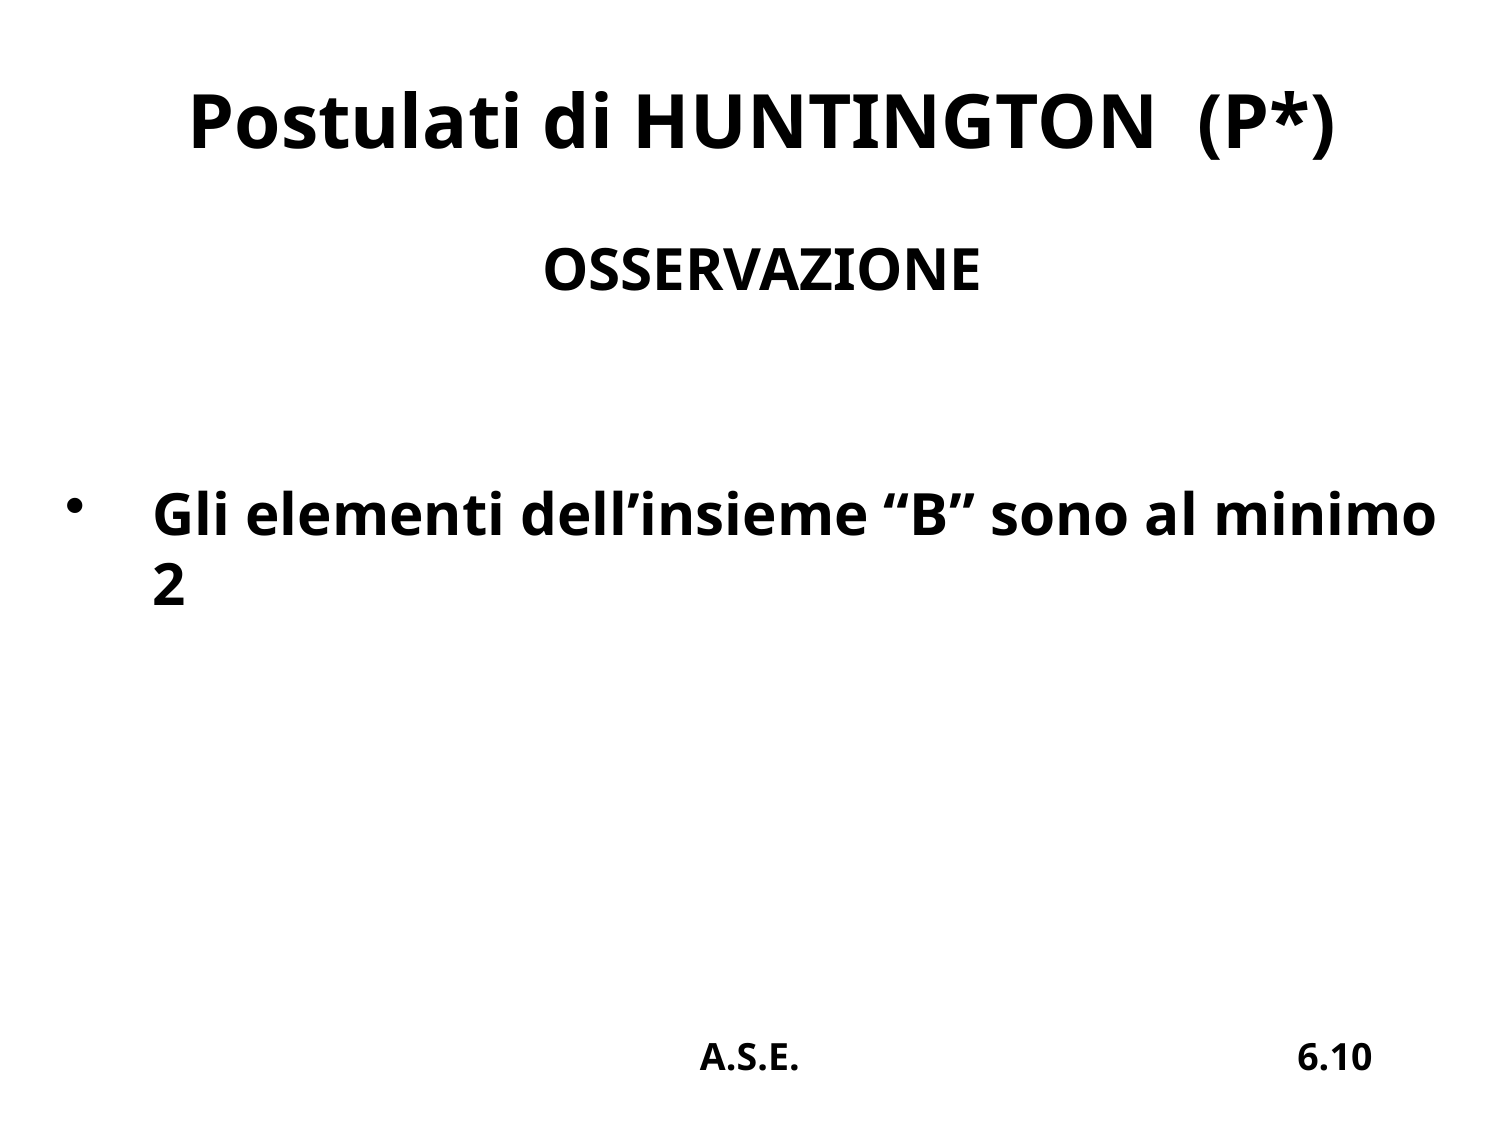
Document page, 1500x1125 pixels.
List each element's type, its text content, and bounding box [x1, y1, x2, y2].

title Postulati di HUNTINGTON (P*) [49, 24, 1476, 213]
list OSSERVAZIONE Gli elementi dell’insieme “B” sono al minimo 2 [49, 224, 1476, 1001]
slide_number 6.10 [1074, 1024, 1388, 1101]
footer A.S.E. [512, 1024, 988, 1101]
